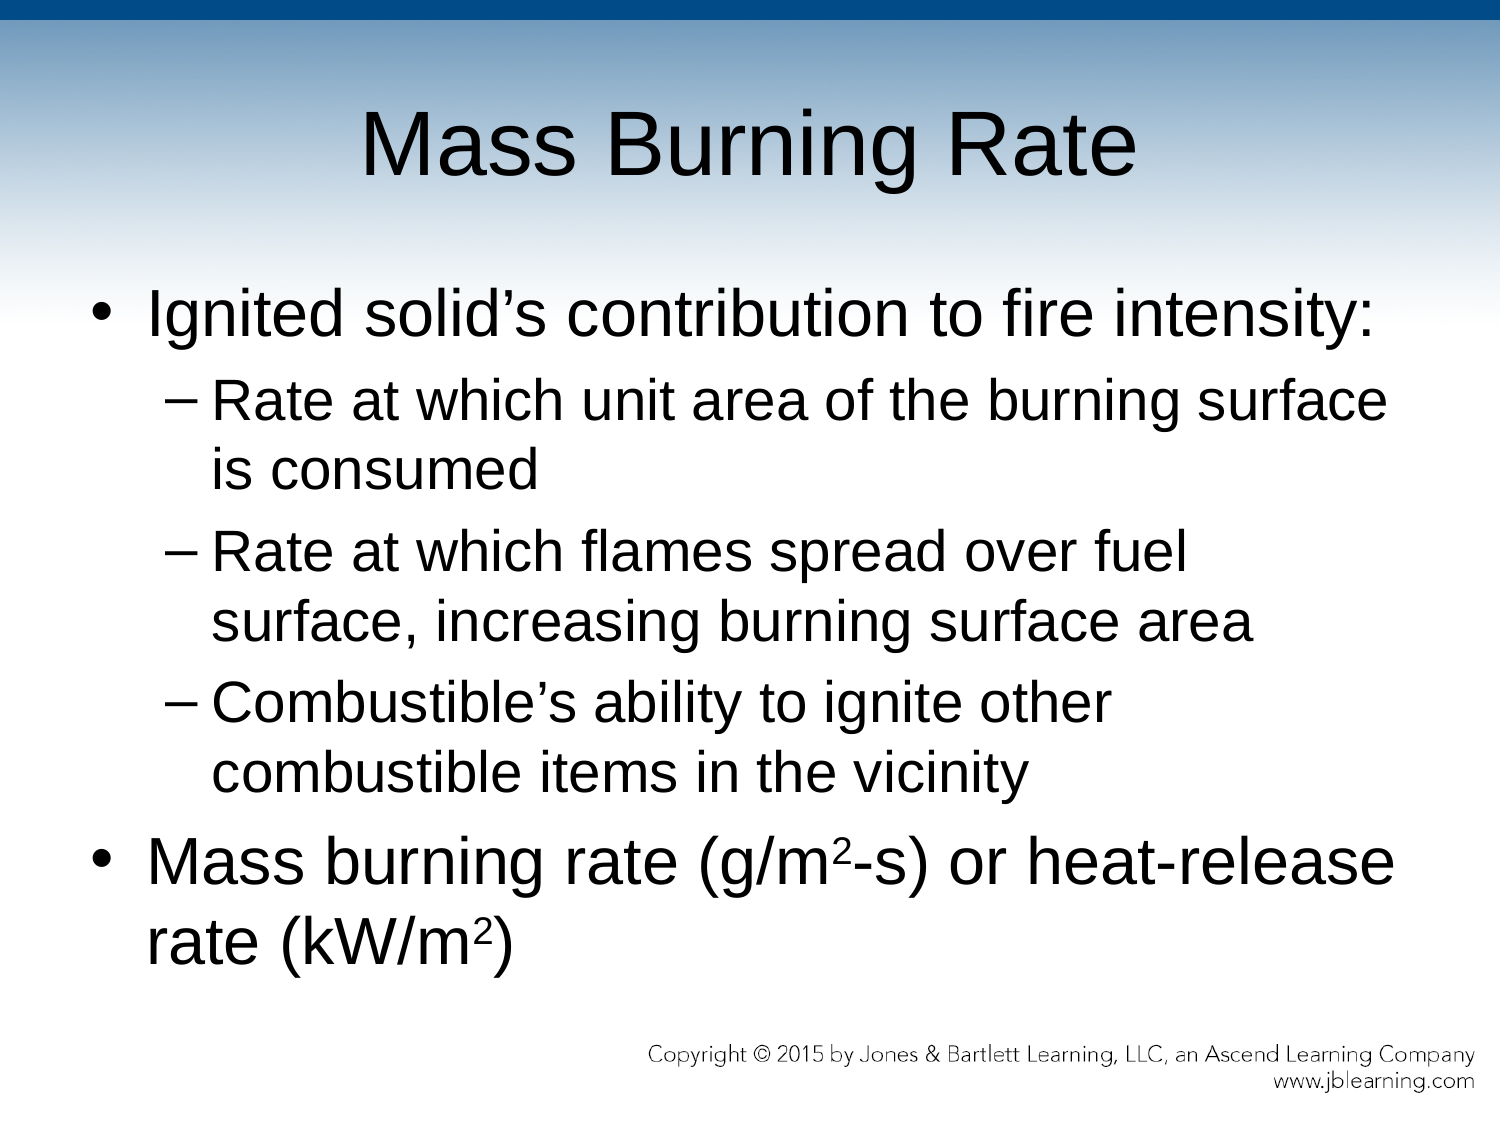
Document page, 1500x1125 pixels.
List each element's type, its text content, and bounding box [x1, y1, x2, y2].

list Ignited solid’s contribution to fire intensity: Rate at which unit area of the burning surface is consumed Rate at which flames spread over fuel surface, increasing burning surface area Combustible’s ability to ignite other combustible items in the vicinity Mass burning rate (g/m2-s) or heat-release rate (kW/m2) [75, 262, 1425, 1005]
picture [0, 0, 1500, 1125]
title Mass Burning Rate [75, 45, 1425, 233]
